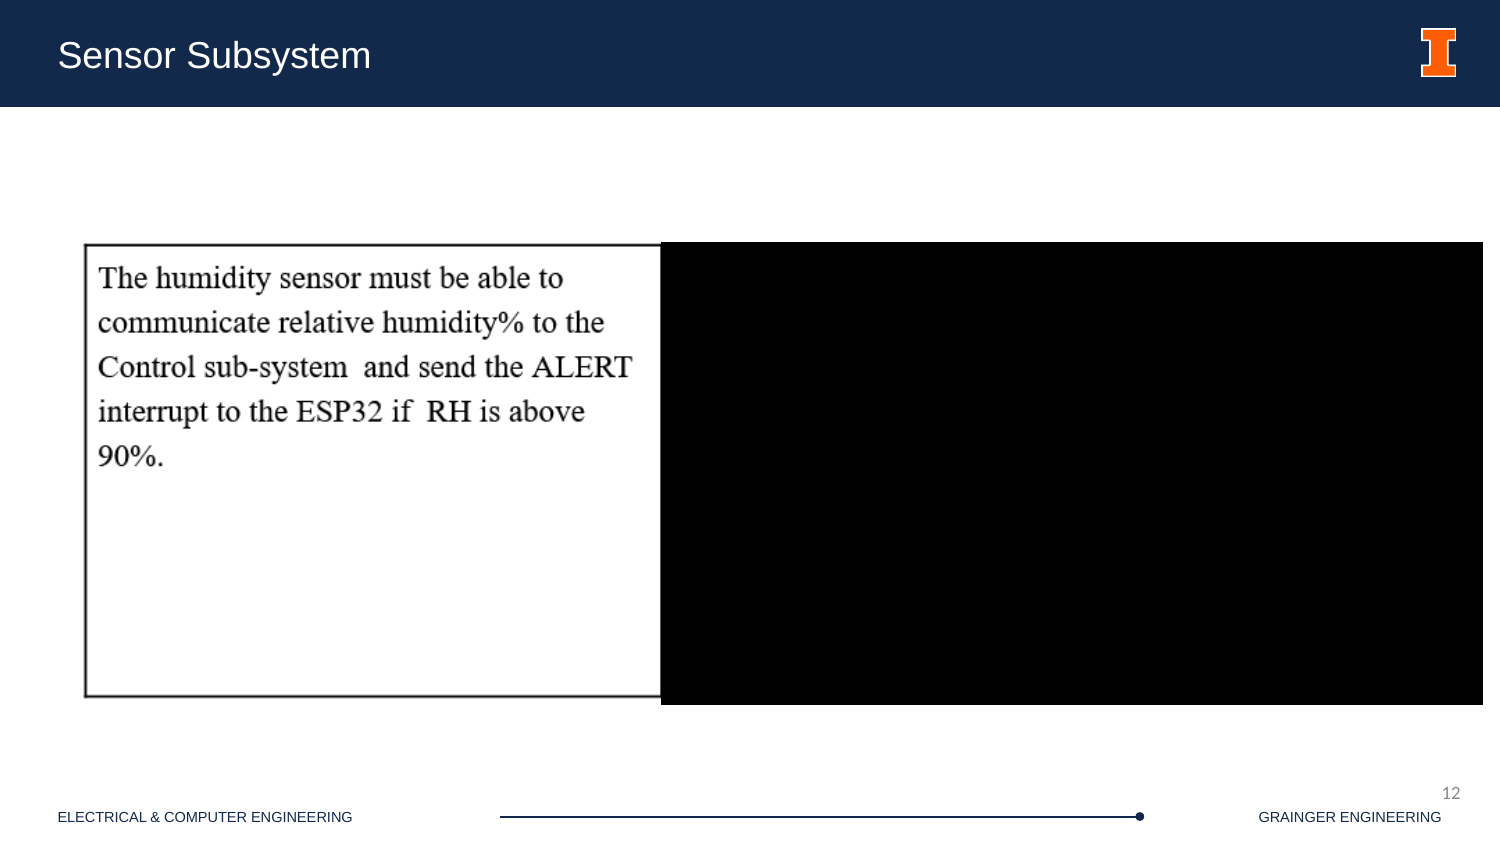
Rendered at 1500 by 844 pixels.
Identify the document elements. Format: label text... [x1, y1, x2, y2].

picture [1421, 28, 1456, 77]
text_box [499, 811, 1145, 822]
text_box [0, 0, 1500, 107]
text_box Sensor Subsystem [46, 25, 1389, 82]
slide_number ‹#› [1134, 769, 1472, 815]
picture [24, 223, 1483, 725]
text_box GRAINGER ENGINEERING [1148, 815, 1453, 832]
text_box ELECTRICAL & COMPUTER ENGINEERING [46, 802, 1030, 832]
